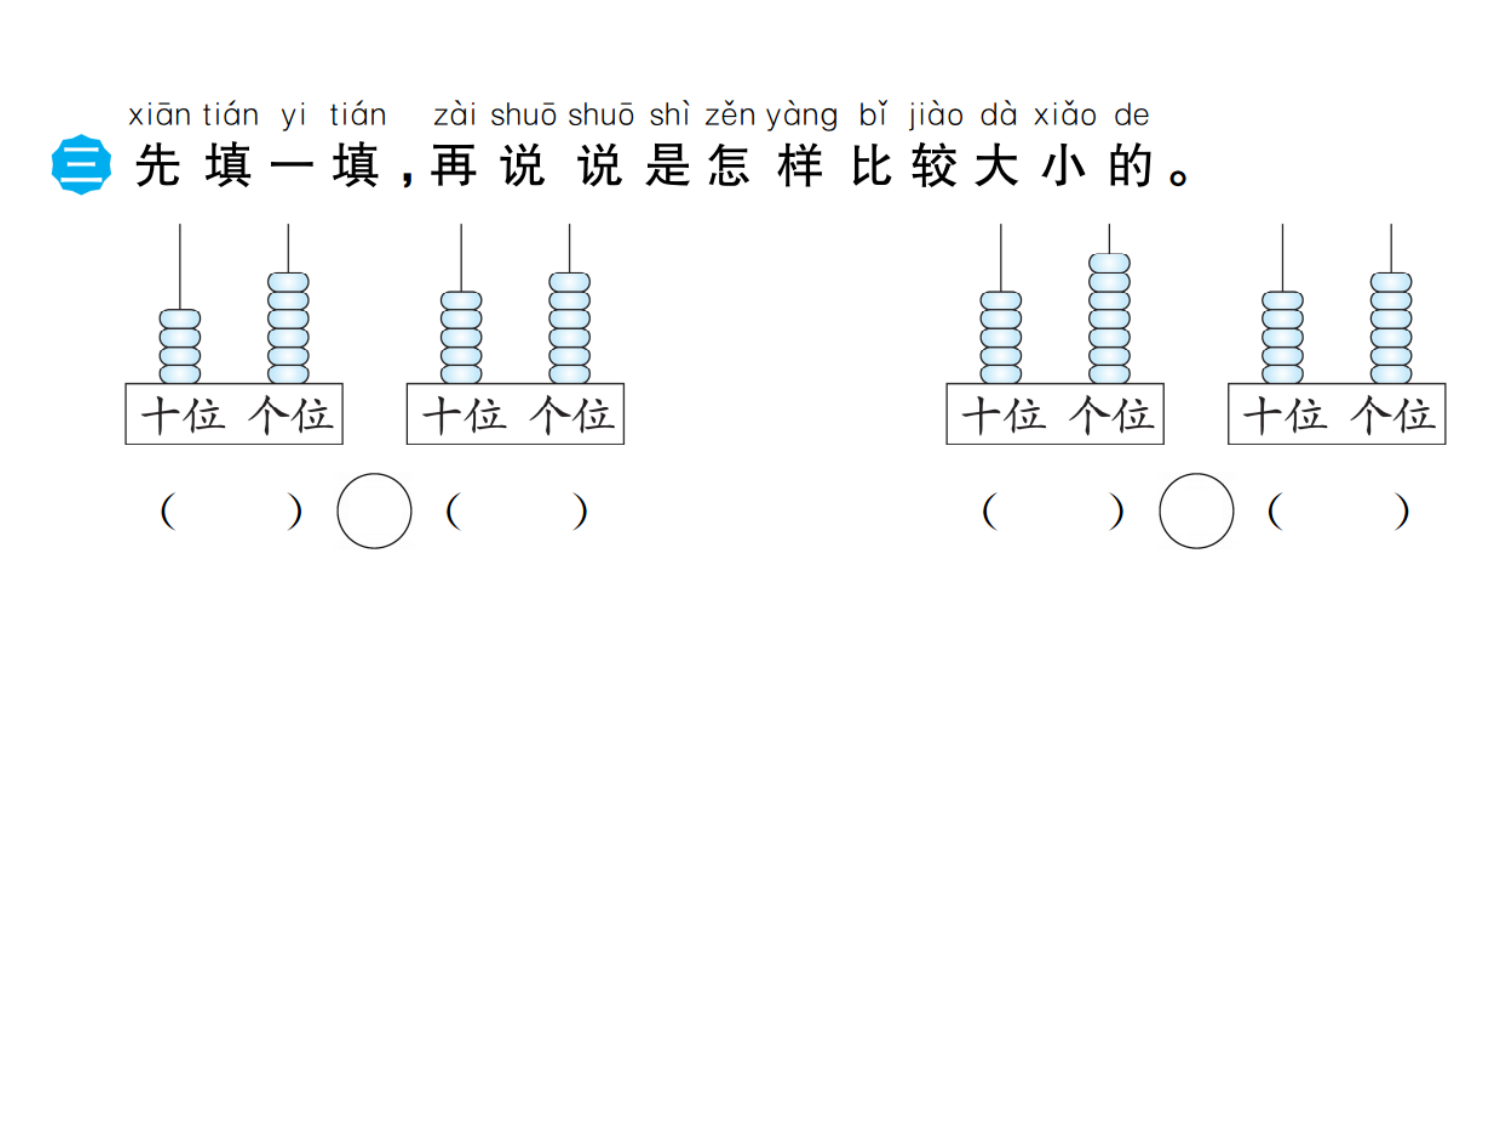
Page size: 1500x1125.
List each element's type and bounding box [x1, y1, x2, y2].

picture [41, 89, 1459, 564]
